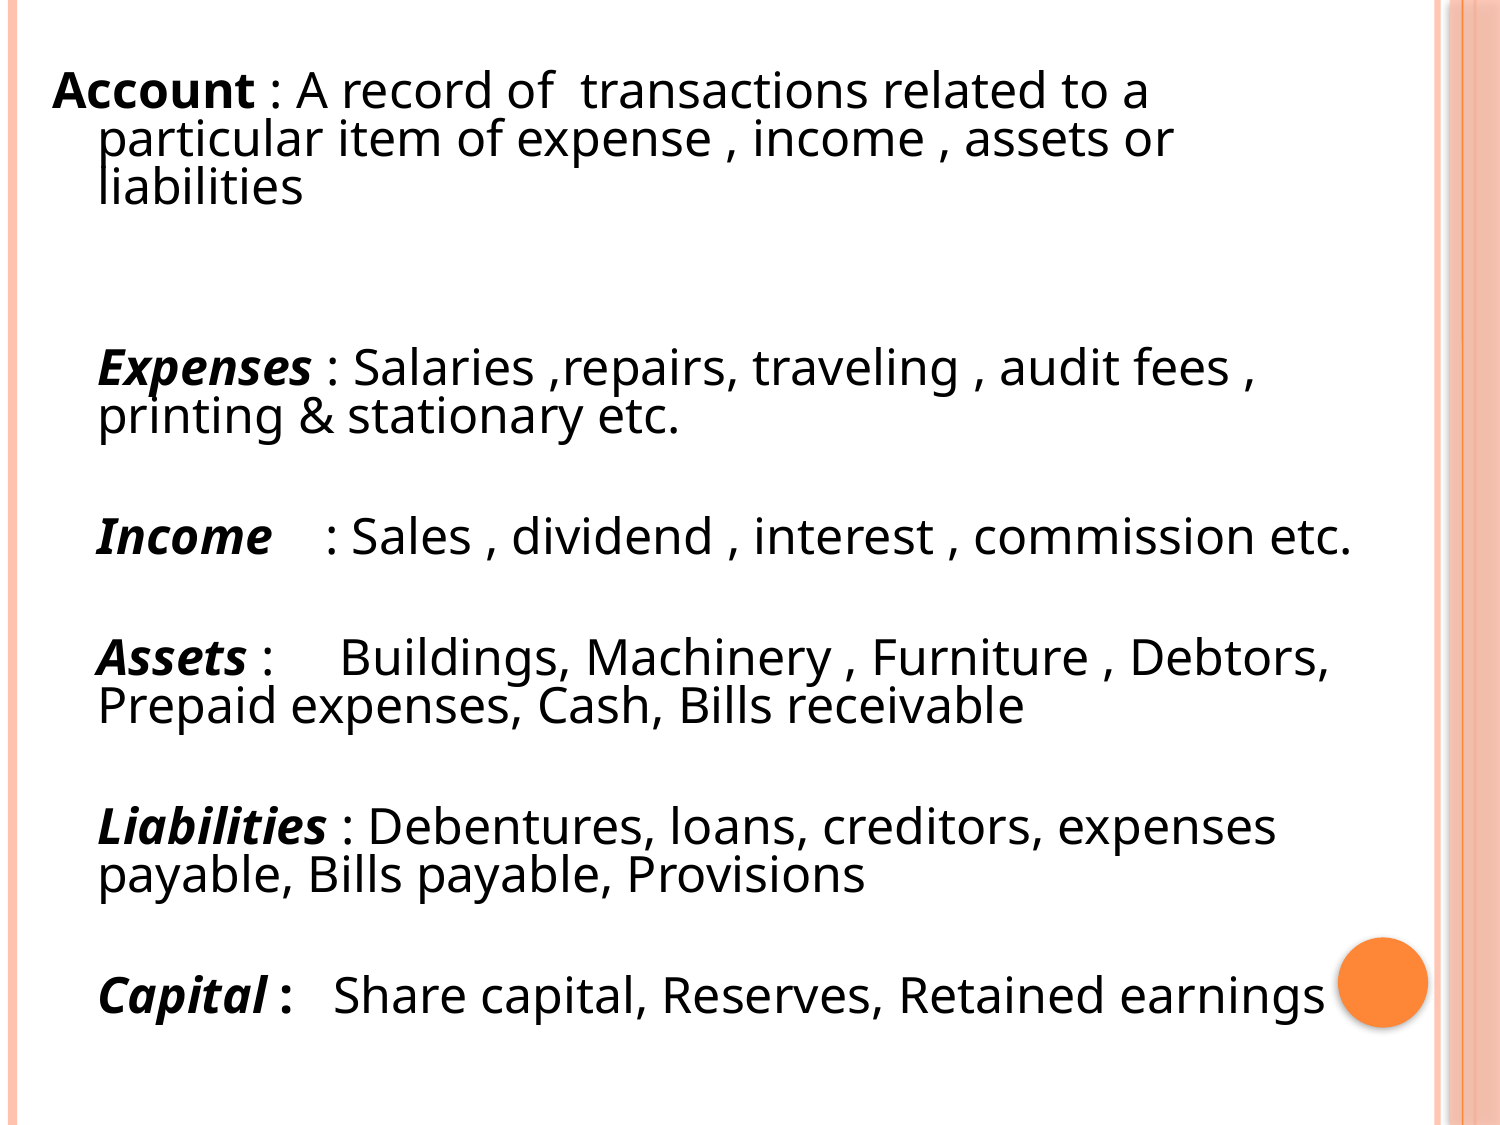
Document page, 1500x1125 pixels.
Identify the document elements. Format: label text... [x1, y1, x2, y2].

list Account : A record of transactions related to a particular item of expense , income , assets or liabilities Expenses : Salaries ,repairs, traveling , audit fees , printing & stationary etc. Income : Sales , dividend , interest , commission etc. Assets : Buildings, Machinery , Furniture , Debtors, Prepaid expenses, Cash, Bills receivable Liabilities : Debentures, loans, creditors, expenses payable, Bills payable, Provisions Capital : Share capital, Reserves, Retained earnings [37, 62, 1401, 1125]
